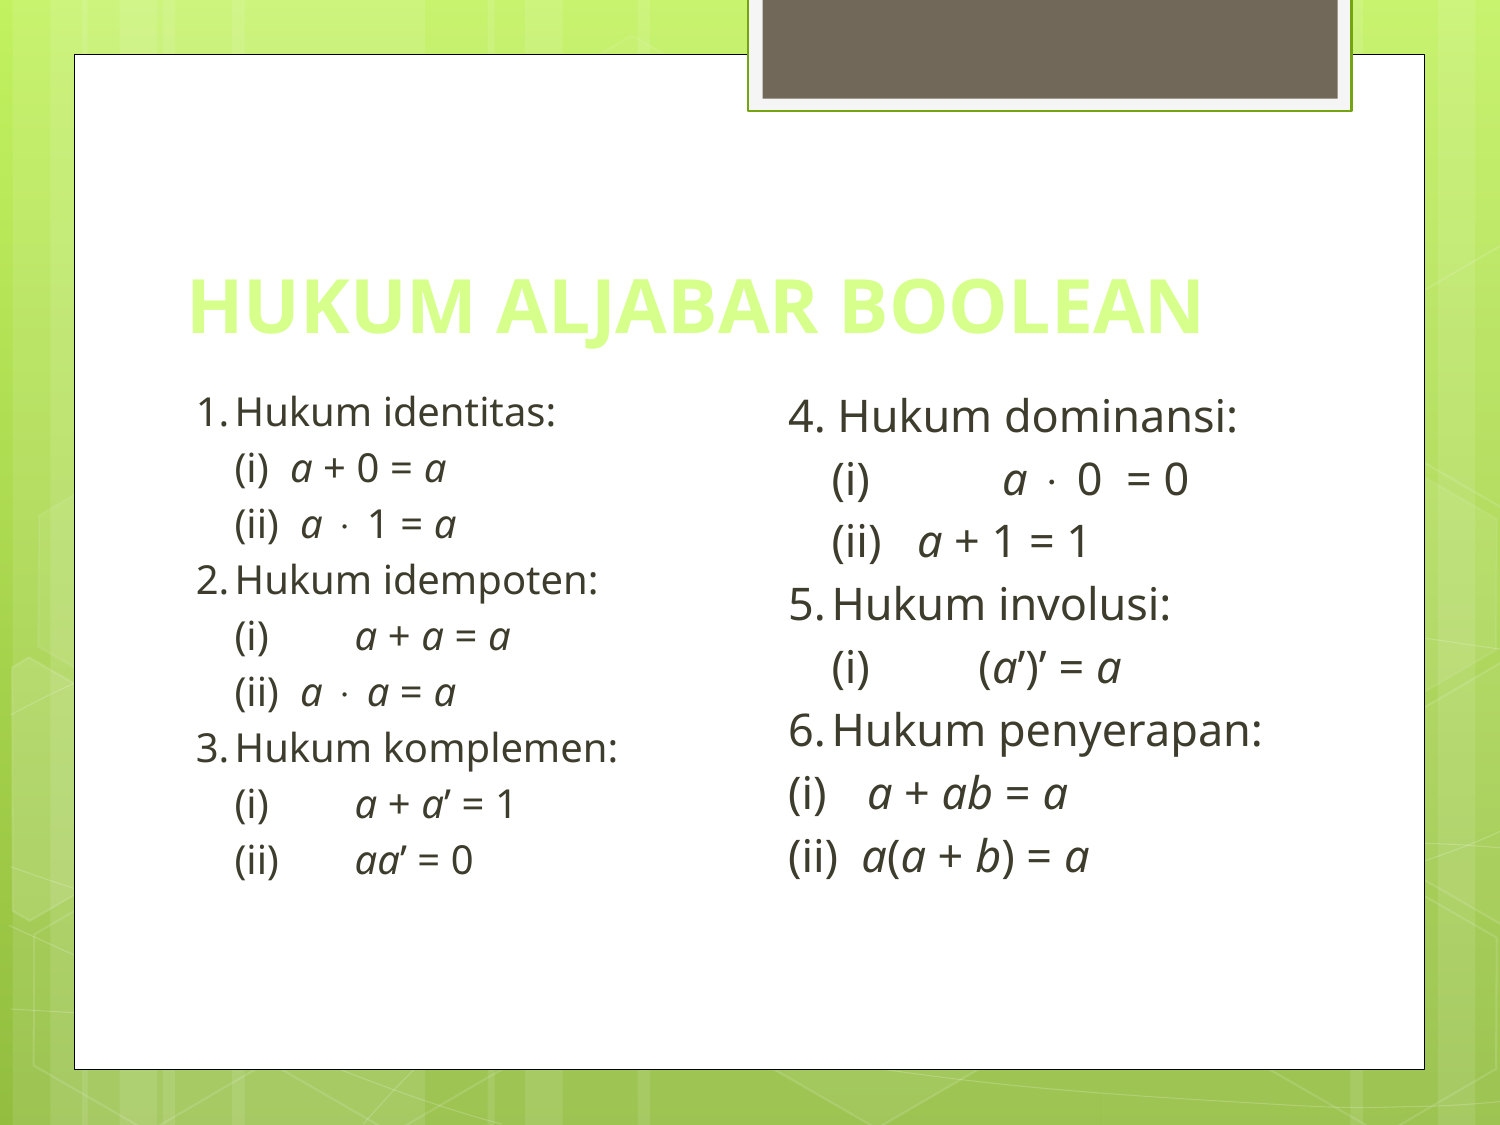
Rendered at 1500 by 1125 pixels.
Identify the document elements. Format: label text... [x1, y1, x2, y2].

list 4. Hukum dominansi: (i) a  0 = 0 (ii) a + 1 = 1 5. Hukum involusi: (i) (a’)’ = a 6. Hukum penyerapan: (i) a + ab = a (ii) a(a + b) = a [761, 379, 1323, 953]
title HUKUM ALJABAR BOOLEAN [171, 168, 1324, 357]
list 1. Hukum identitas: (i) a + 0 = a (ii) a  1 = a 2. Hukum idempoten: (i) a + a = a (ii) a  a = a 3. Hukum komplemen: (i) a + a’ = 1 (ii) aa’ = 0 [171, 379, 732, 953]
